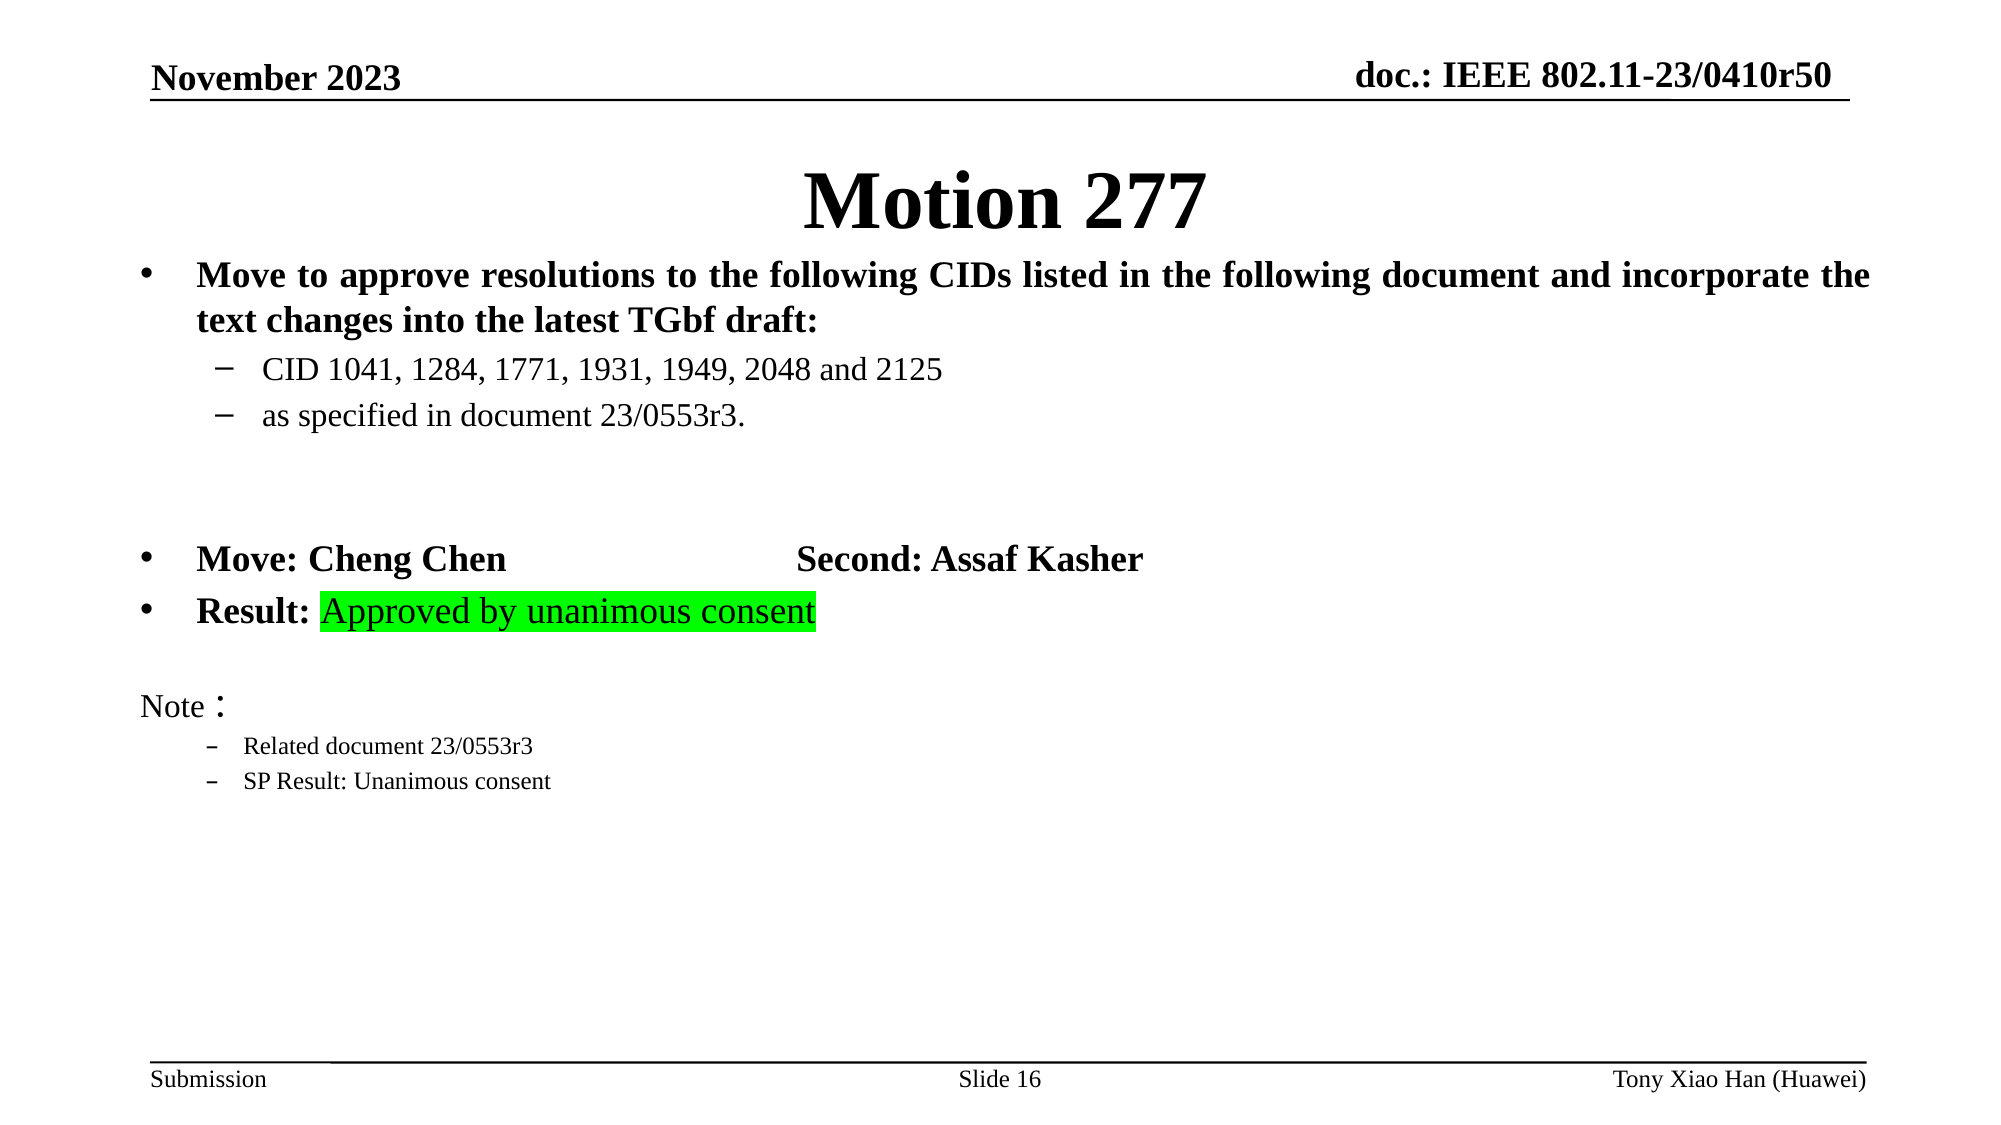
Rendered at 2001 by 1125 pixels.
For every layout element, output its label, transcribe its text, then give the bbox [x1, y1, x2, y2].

text_box Motion 277 [368, 137, 1644, 212]
text_box Move to approve resolutions to the following CIDs listed in the following document and incorporate the text changes into the latest TGbf draft: CID 1041, 1284, 1771, 1931, 1949, 2048 and 2125 as specified in document 23/0553r3. Move: Cheng Chen Second: Assaf Kasher Result: Approved by unanimous consent Note： Related document 23/0553r3 SP Result: Unanimous consent [125, 212, 1888, 900]
